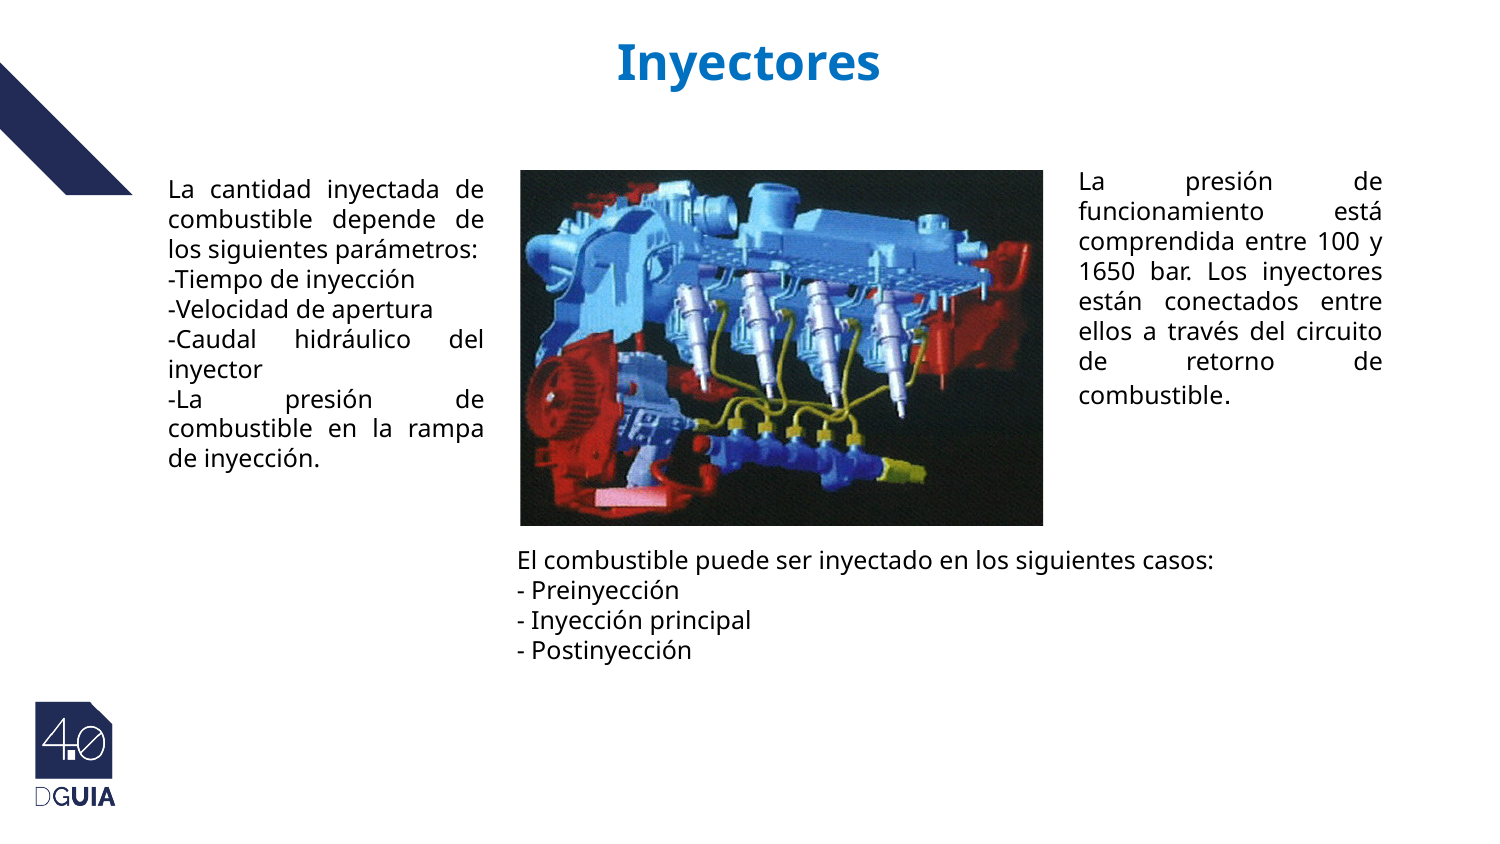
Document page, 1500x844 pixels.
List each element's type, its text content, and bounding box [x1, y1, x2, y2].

list La cantidad inyectada de combustible depende de los siguientes parámetros: -Tiempo de inyección -Velocidad de apertura -Caudal hidráulico del inyector -La presión de combustible en la rampa de inyección. [152, 158, 500, 538]
picture [20, 690, 134, 816]
text_box La presión de funcionamiento está comprendida entre 100 y 1650 bar. Los inyectores están conectados entre ellos a través del circuito de retorno de combustible. [1063, 158, 1398, 418]
picture [520, 169, 1044, 527]
text_box El combustible puede ser inyectado en los siguientes casos: - Preinyección - Inyección principal - Postinyección [502, 537, 1247, 672]
title Inyectores [211, 14, 1288, 85]
